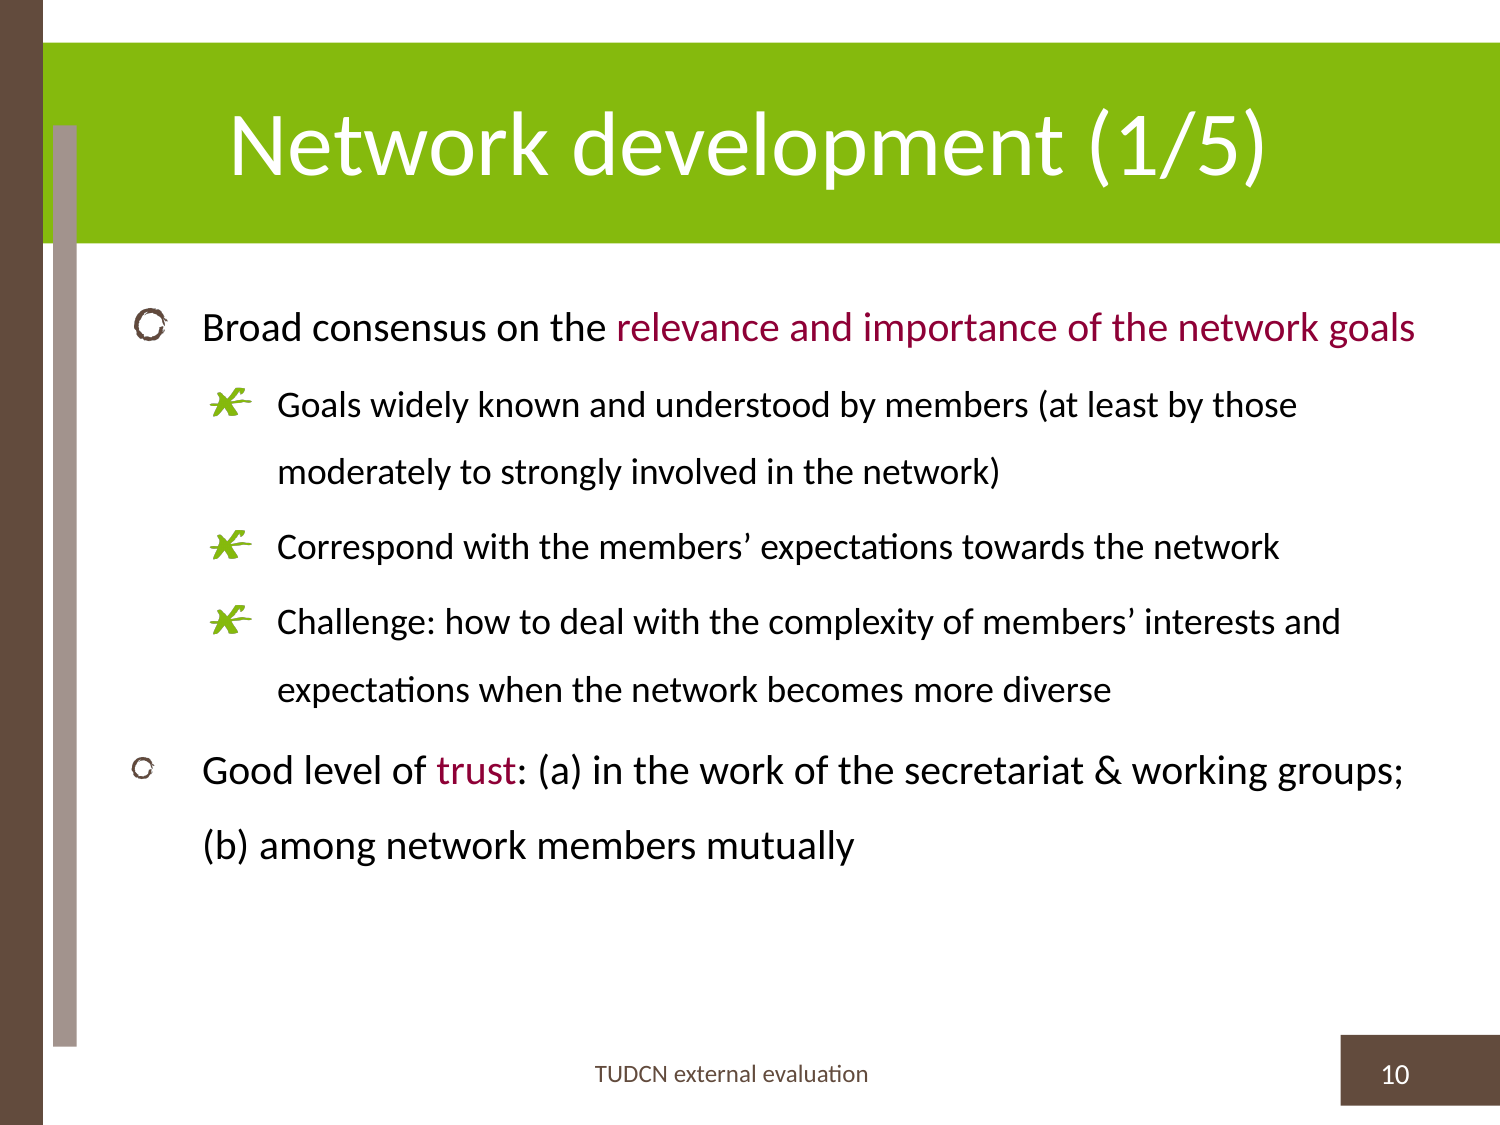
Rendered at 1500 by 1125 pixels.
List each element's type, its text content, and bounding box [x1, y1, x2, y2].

picture [202, 599, 258, 640]
picture [202, 382, 258, 422]
footer TUDCN external evaluation [537, 1042, 928, 1103]
picture [127, 753, 158, 783]
picture [127, 302, 173, 347]
picture [202, 524, 258, 565]
slide_number 10 [1074, 1042, 1425, 1103]
list Broad consensus on the relevance and importance of the network goals Goals widely known and understood by members (at least by those moderately to strongly involved in the network) Correspond with the members’ expectations towards the network Challenge: how to deal with the complexity of members’ interests and expectations when the network becomes more diverse Good level of trust: (a) in the work of the secretariat & working groups; (b) among network members mutually [112, 267, 1447, 965]
title Network development (1/5) [75, 45, 1425, 233]
